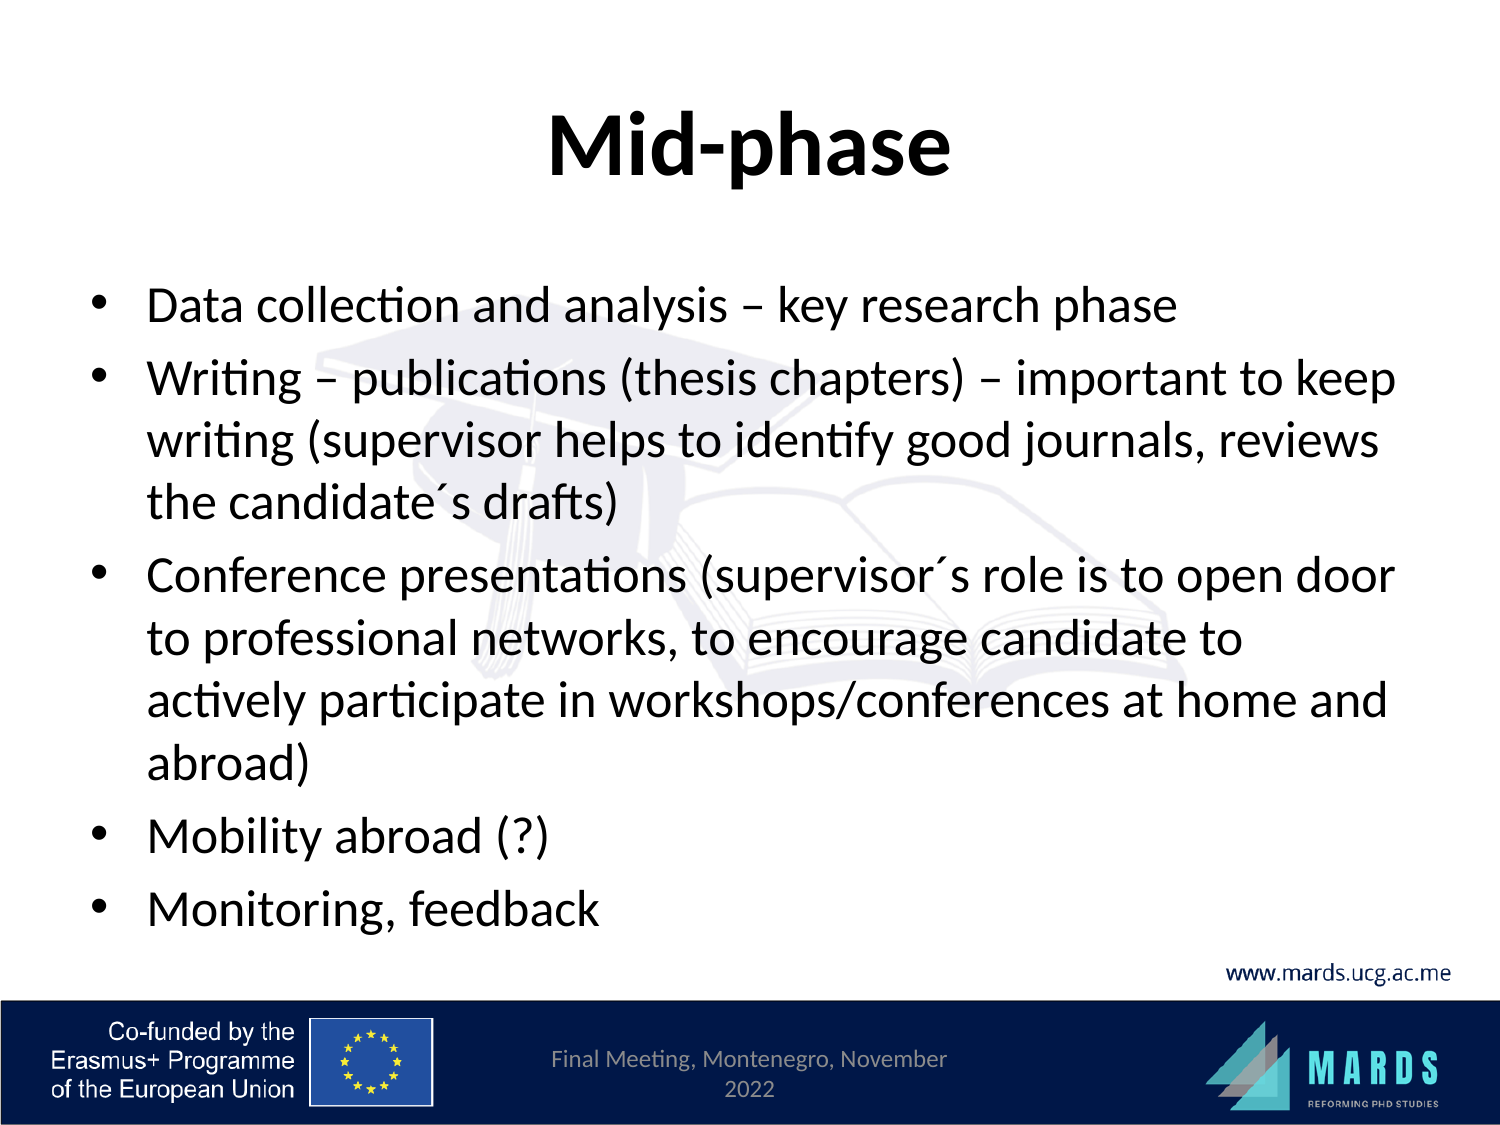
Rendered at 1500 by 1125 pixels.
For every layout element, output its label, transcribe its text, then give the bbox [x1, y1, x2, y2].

picture [0, 0, 1500, 1125]
list Data collection and analysis – key research phase Writing – publications (thesis chapters) – important to keep writing (supervisor helps to identify good journals, reviews the candidate´s drafts) Conference presentations (supervisor´s role is to open door to professional networks, to encourage candidate to actively participate in workshops/conferences at home and abroad) Mobility abroad (?) Monitoring, feedback [75, 262, 1425, 1005]
footer Final Meeting, Montenegro, November 2022 [512, 1042, 988, 1103]
title Mid-phase [75, 45, 1425, 233]
